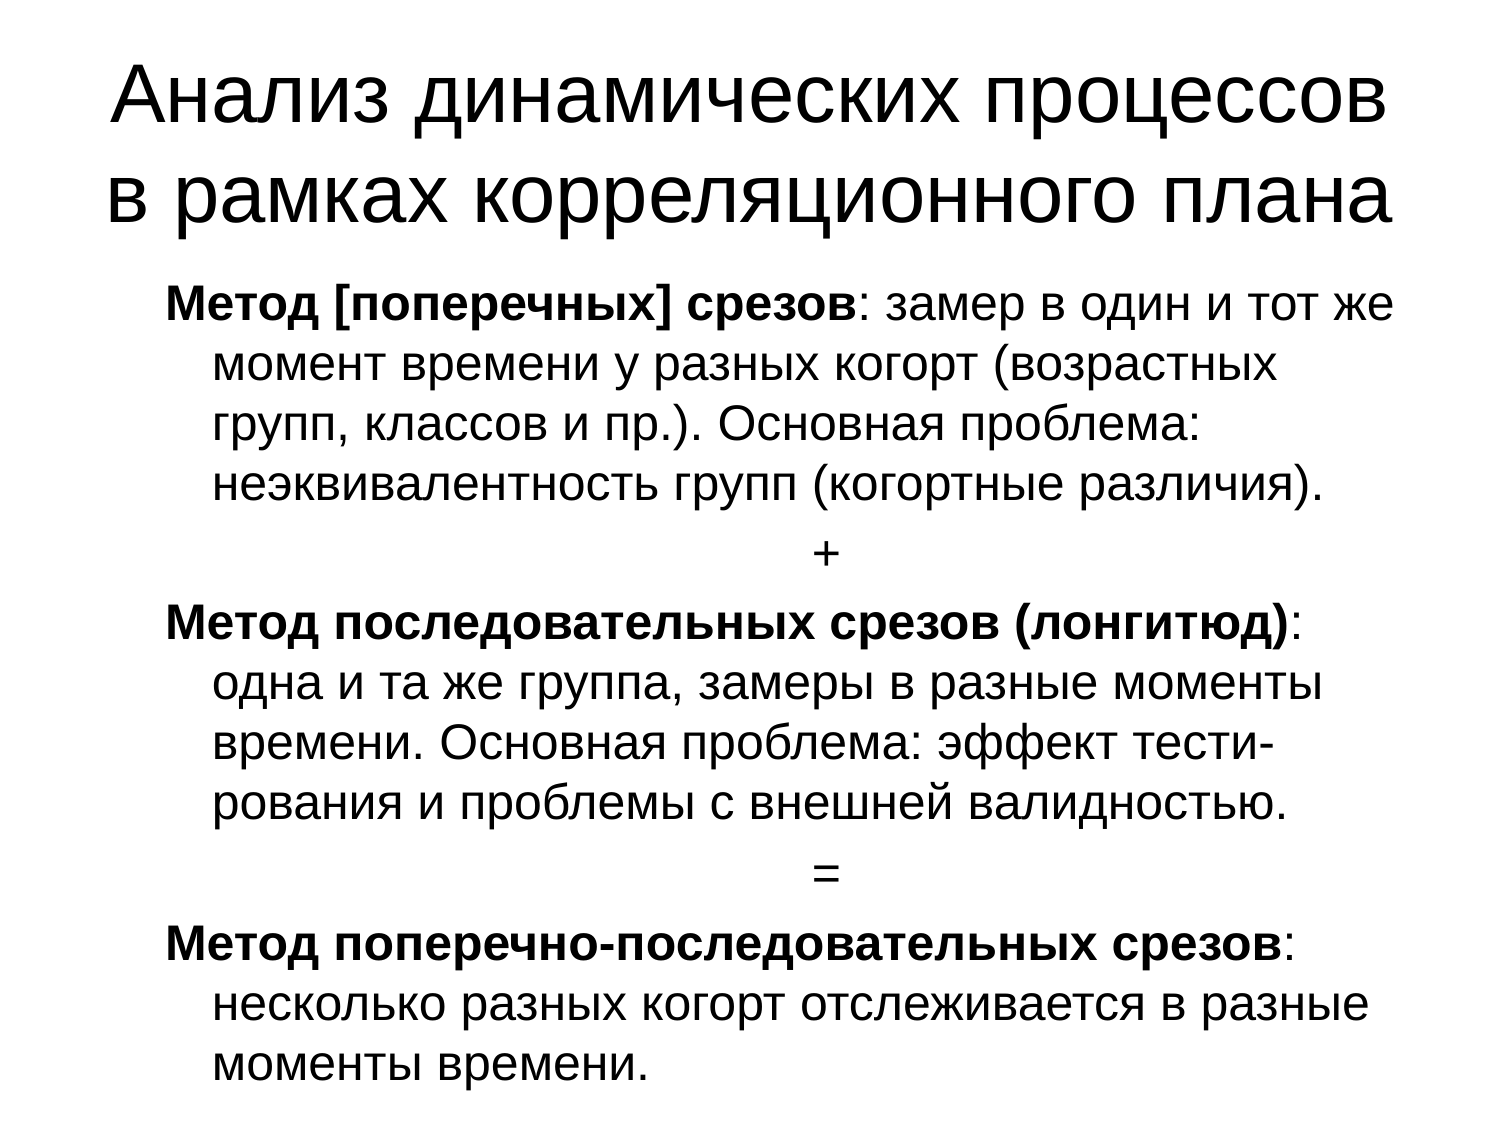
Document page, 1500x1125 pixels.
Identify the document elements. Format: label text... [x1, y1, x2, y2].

list Метод [поперечных] срезов: замер в один и тот же момент времени у разных когорт (возрастных групп, классов и пр.). Основная проблема: неэквивалентность групп (когортные различия). + Метод последовательных срезов (лонгитюд): одна и та же группа, замеры в разные моменты времени. Основная проблема: эффект тести-рования и проблемы с внешней валидностью. = Метод поперечно-последовательных срезов: несколько разных когорт отслеживается в разные моменты времени. [74, 262, 1426, 1125]
title Анализ динамических процессов в рамках корреляционного плана [74, 44, 1426, 233]
